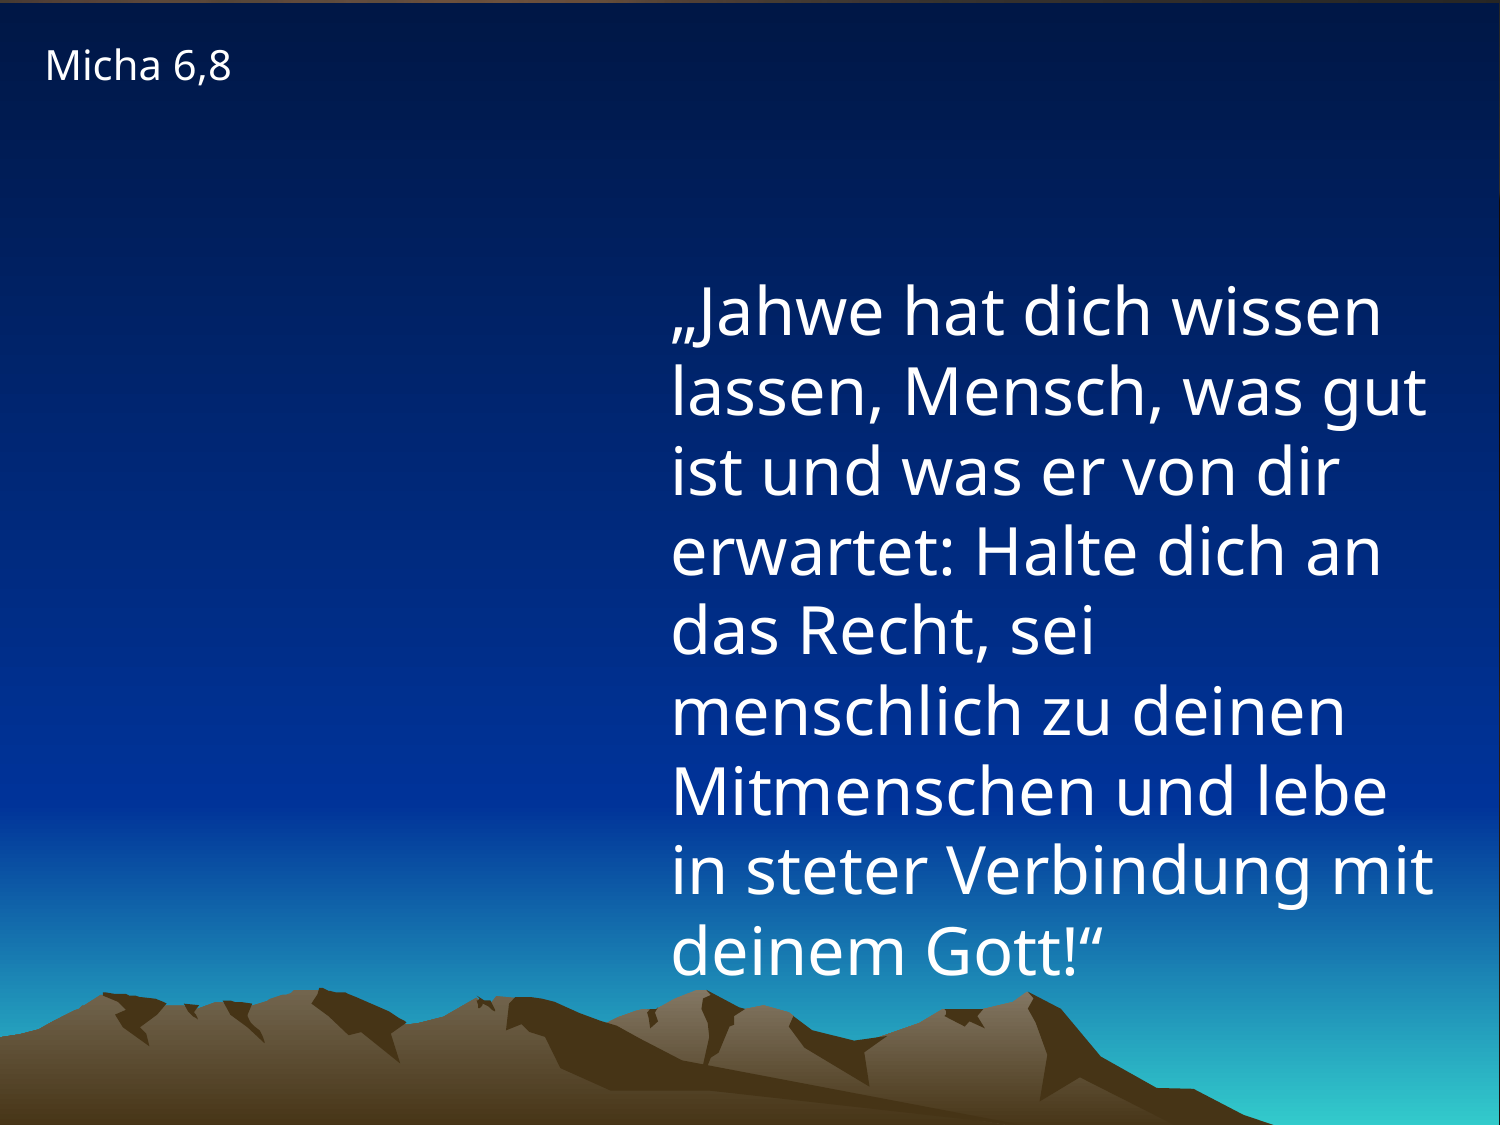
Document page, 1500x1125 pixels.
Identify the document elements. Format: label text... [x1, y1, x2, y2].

subtitle Micha 6,8 [29, 30, 1080, 699]
picture [0, 0, 1500, 1125]
title „Jahwe hat dich wissen lassen, Mensch, was gut ist und was er von dir erwartet: Halte dich an das Recht, sei menschlich zu deinen Mitmenschen und lebe in steter Verbindung mit deinem Gott!“ [655, 261, 1482, 996]
